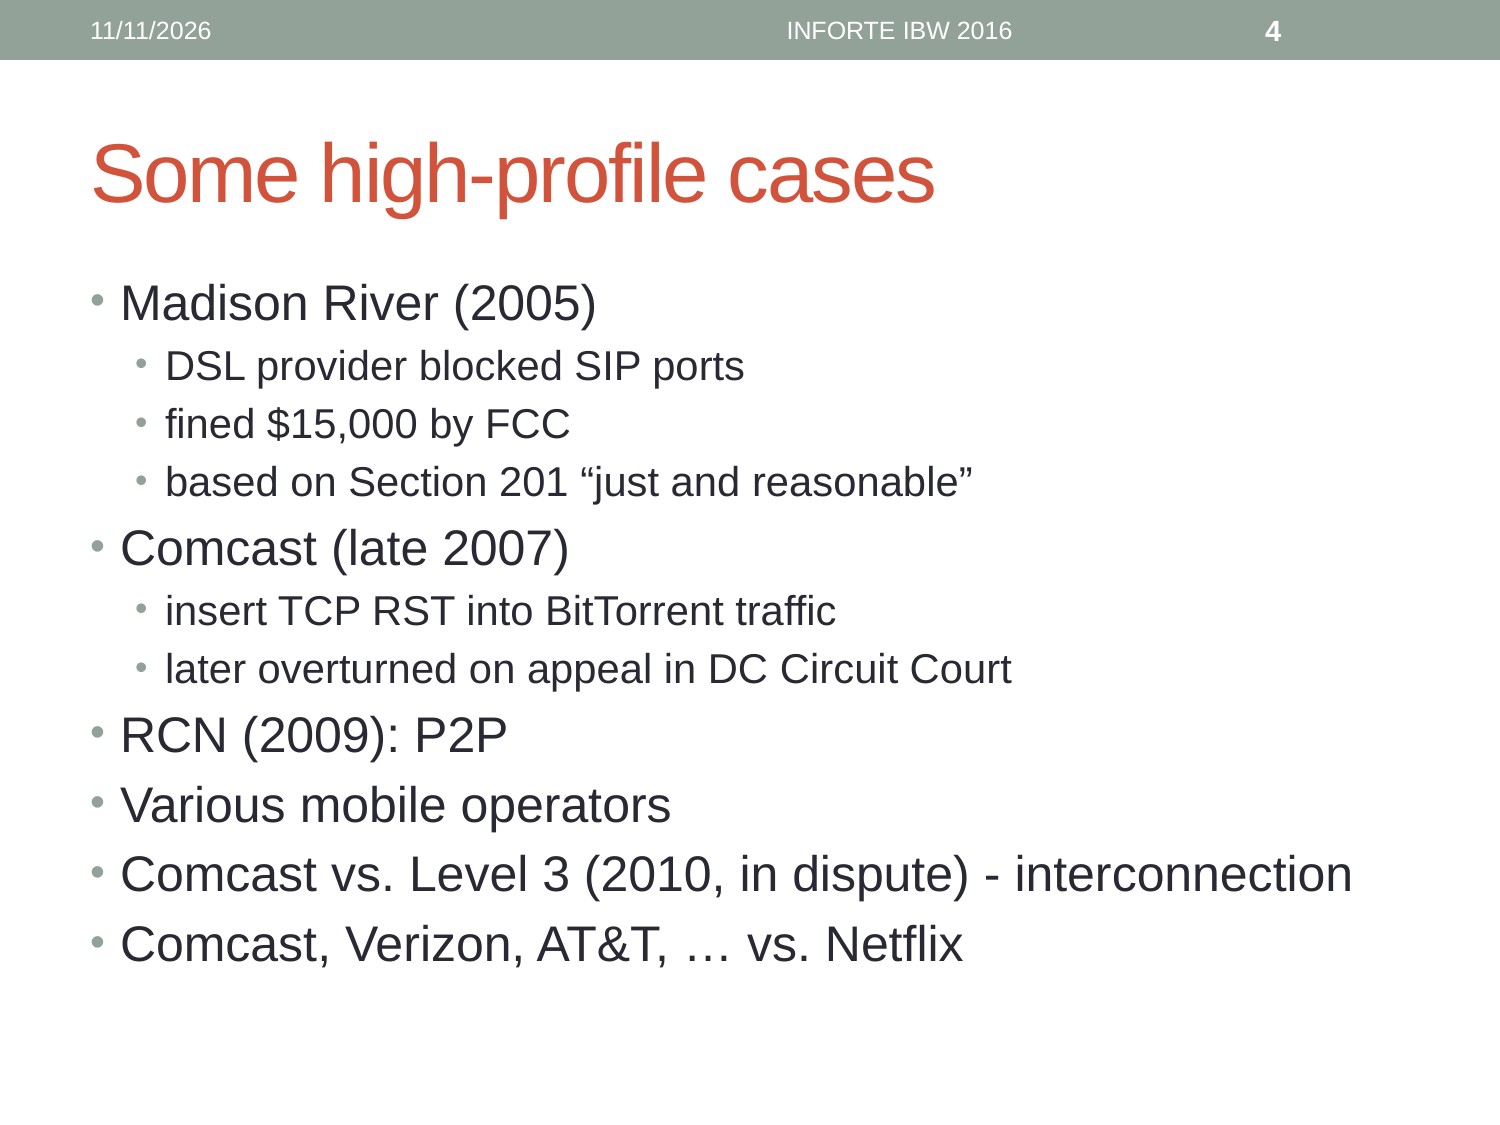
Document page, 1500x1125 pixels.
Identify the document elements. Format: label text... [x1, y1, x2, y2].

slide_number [75, 3, 550, 57]
list Madison River (2005) DSL provider blocked SIP ports fined $15,000 by FCC based on Section 201 “just and reasonable” Comcast (late 2007) insert TCP RST into BitTorrent traffic later overturned on appeal in DC Circuit Court RCN (2009): P2P Various mobile operators Comcast vs. Level 3 (2010, in dispute) - interconnection Comcast, Verizon, AT&T, … vs. Netflix [75, 262, 1425, 1063]
slide_number 4 [1250, 3, 1425, 57]
title Some high-profile cases [75, 87, 1425, 250]
footer INFORTE IBW 2016 [562, 3, 1238, 57]
